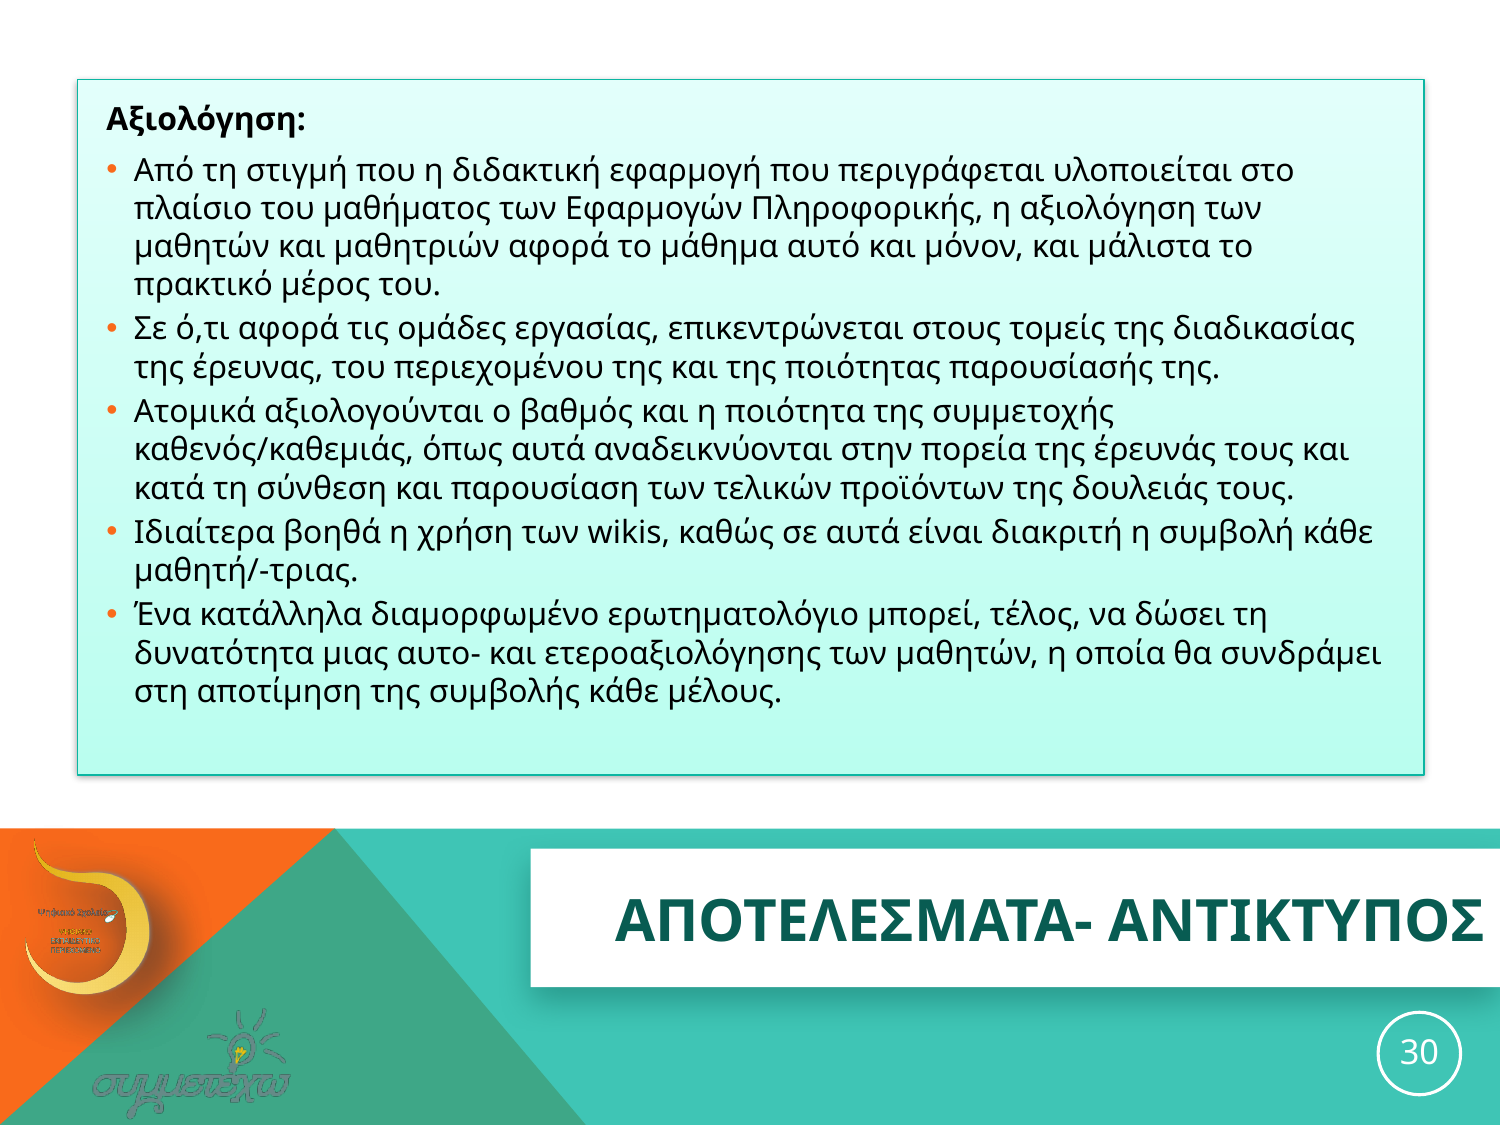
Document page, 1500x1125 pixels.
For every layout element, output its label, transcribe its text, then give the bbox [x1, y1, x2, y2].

picture [79, 1007, 305, 1121]
slide_number 30 [1376, 1010, 1463, 1097]
list Αξιολόγηση: Από τη στιγμή που η διδακτική εφαρμογή που περιγράφεται υλοποιείται στο πλαίσιο του μαθήματος των Εφαρμογών Πληροφορικής, η αξιολόγηση των μαθητών και μαθητριών αφορά το μάθημα αυτό και μόνον, και μάλιστα το πρακτικό μέρος του. Σε ό,τι αφορά τις ομάδες εργασίας, επικεντρώνεται στους τομείς της διαδικασίας της έρευνας, του περιεχομένου της και της ποιότητας παρουσίασής της. Ατομικά αξιολογούνται ο βαθμός και η ποιότητα της συμμετοχής καθενός/καθεμιάς, όπως αυτά αναδεικνύονται στην πορεία της έρευνάς τους και κατά τη σύνθεση και παρουσίαση των τελικών προϊόντων της δουλειάς τους. Ιδιαίτερα βοηθά η χρήση των wikis, καθώς σε αυτά είναι διακριτή η συμβολή κάθε μαθητή/-τριας. Ένα κατάλληλα διαμορφωμένο ερωτηματολόγιο μπορεί, τέλος, να δώσει τη δυνατότητα μιας αυτο- και ετεροαξιολόγησης των μαθητών, η οποία θα συνδράμει στη αποτίμηση της συμβολής κάθε μέλους. [91, 91, 1409, 769]
picture [18, 831, 155, 1006]
title ΑΠΟΤΕΛΕΣΜΑΤΑ- ΑΝΤΙΚΤΥΠΟΣ [530, 848, 1500, 988]
